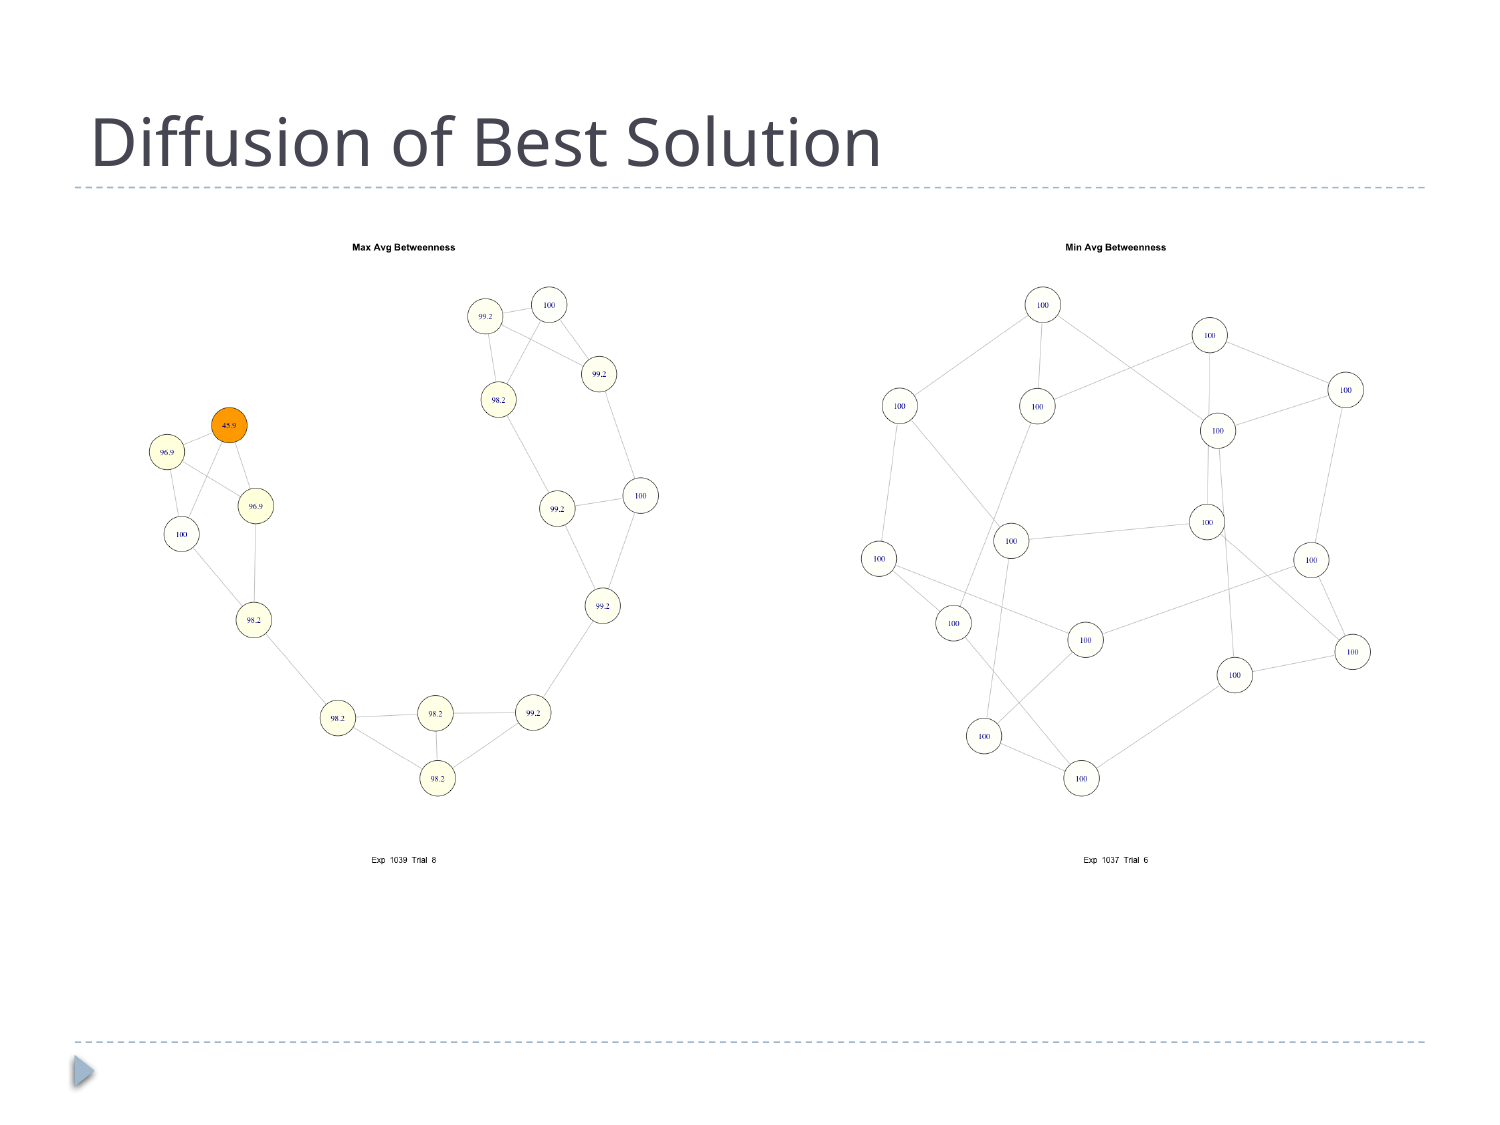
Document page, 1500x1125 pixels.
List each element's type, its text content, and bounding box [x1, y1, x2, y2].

title Diffusion of Best Solution [75, 37, 1425, 188]
picture [787, 226, 1426, 865]
picture [74, 226, 713, 865]
